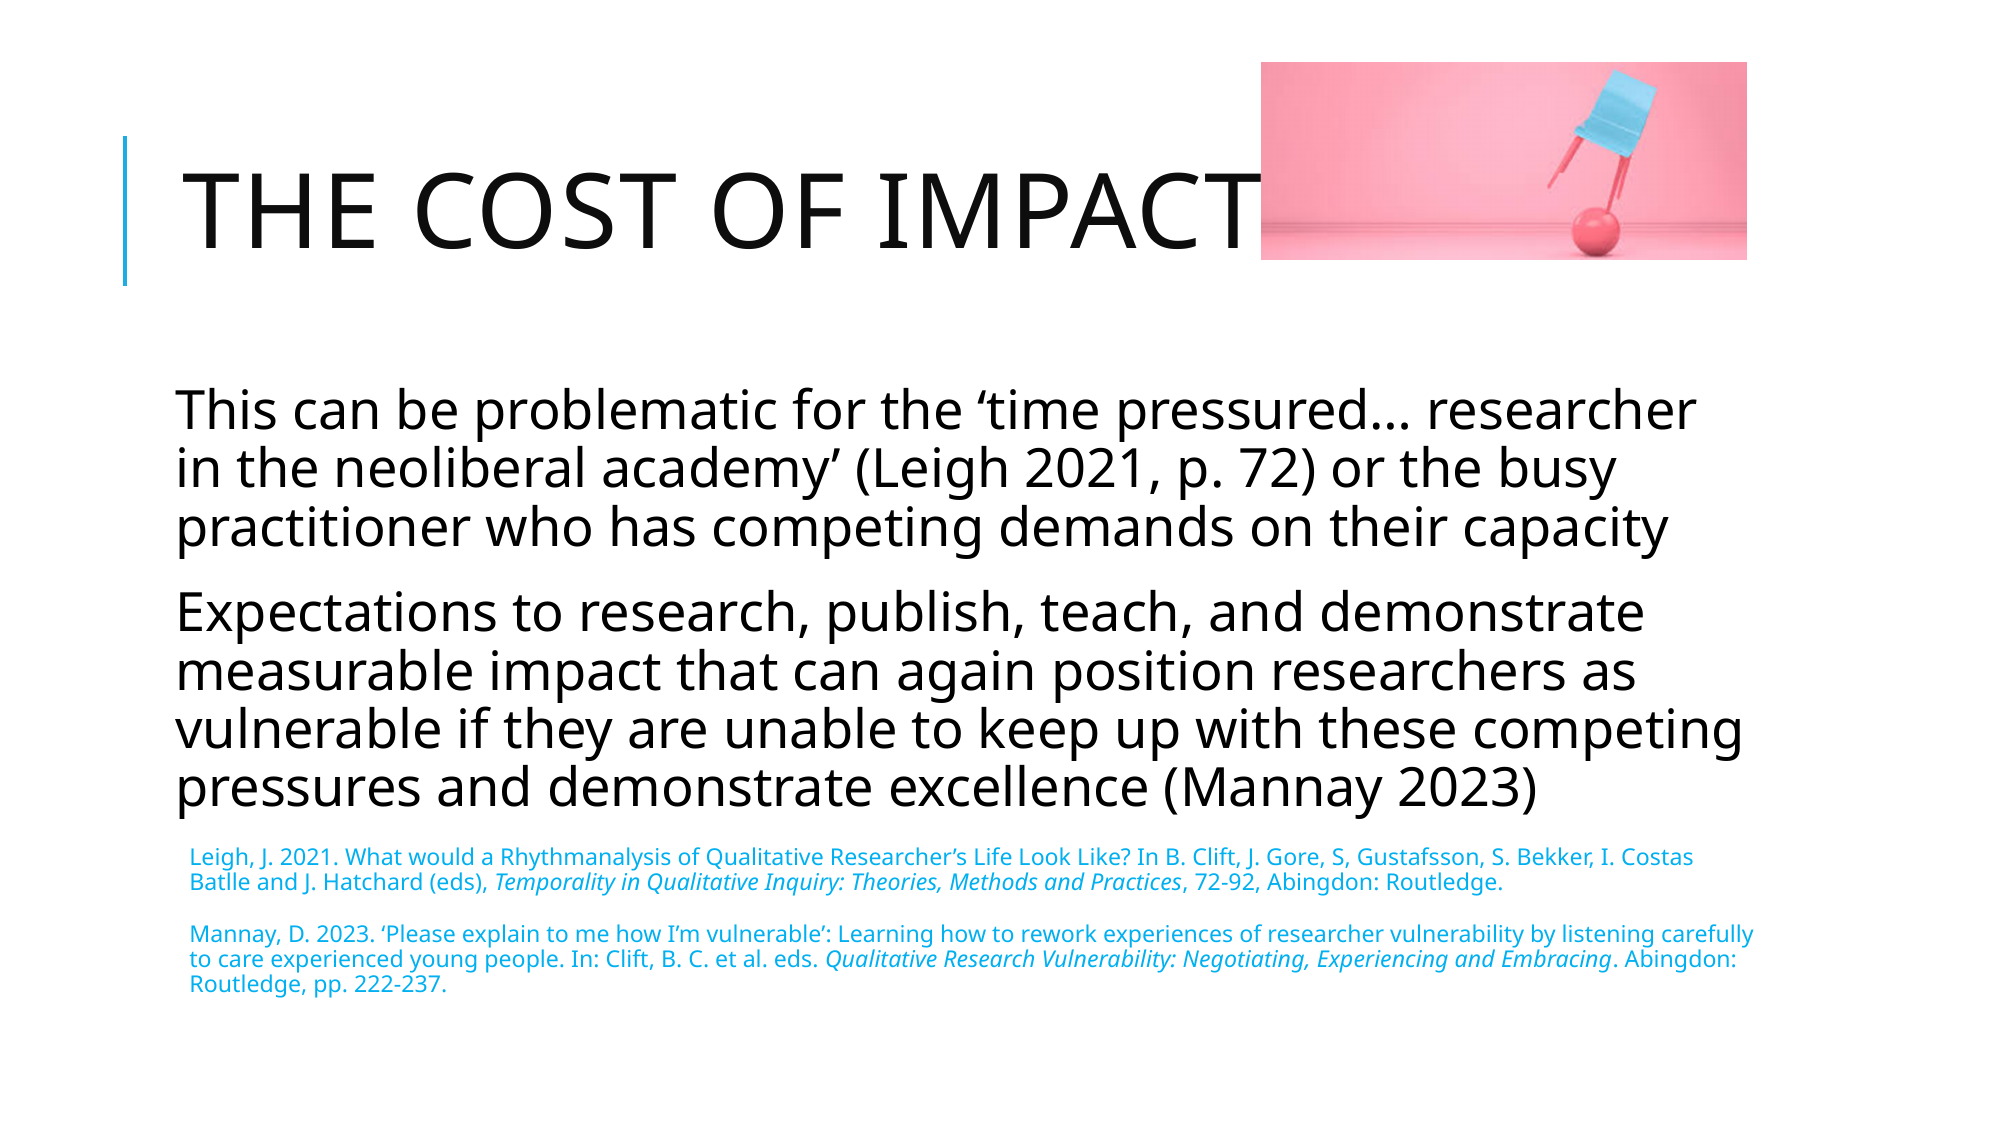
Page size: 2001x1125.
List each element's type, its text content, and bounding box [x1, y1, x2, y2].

list This can be problematic for the ‘time pressured… researcher in the neoliberal academy’ (Leigh 2021, p. 72) or the busy practitioner who has competing demands on their capacity Expectations to research, publish, teach, and demonstrate measurable impact that can again position researchers as vulnerable if they are unable to keep up with these competing pressures and demonstrate excellence (Mannay 2023) Leigh, J. 2021. What would a Rhythmanalysis of Qualitative Researcher’s Life Look Like? In B. Clift, J. Gore, S, Gustafsson, S. Bekker, I. Costas Batlle and J. Hatchard (eds), Temporality in Qualitative Inquiry: Theories, Methods and Practices, 72-92, Abingdon: Routledge. Mannay, D. 2023. ‘Please explain to me how I’m vulnerable’: Learning how to rework experiences of researcher vulnerability by listening carefully to care experienced young people. In: Clift, B. C. et al. eds. Qualitative Research Vulnerability: Negotiating, Experiencing and Embracing. Abingdon: Routledge, pp. 222-237. [168, 375, 1763, 1035]
title The cost of impact [168, 96, 1763, 342]
picture [1260, 62, 1747, 261]
